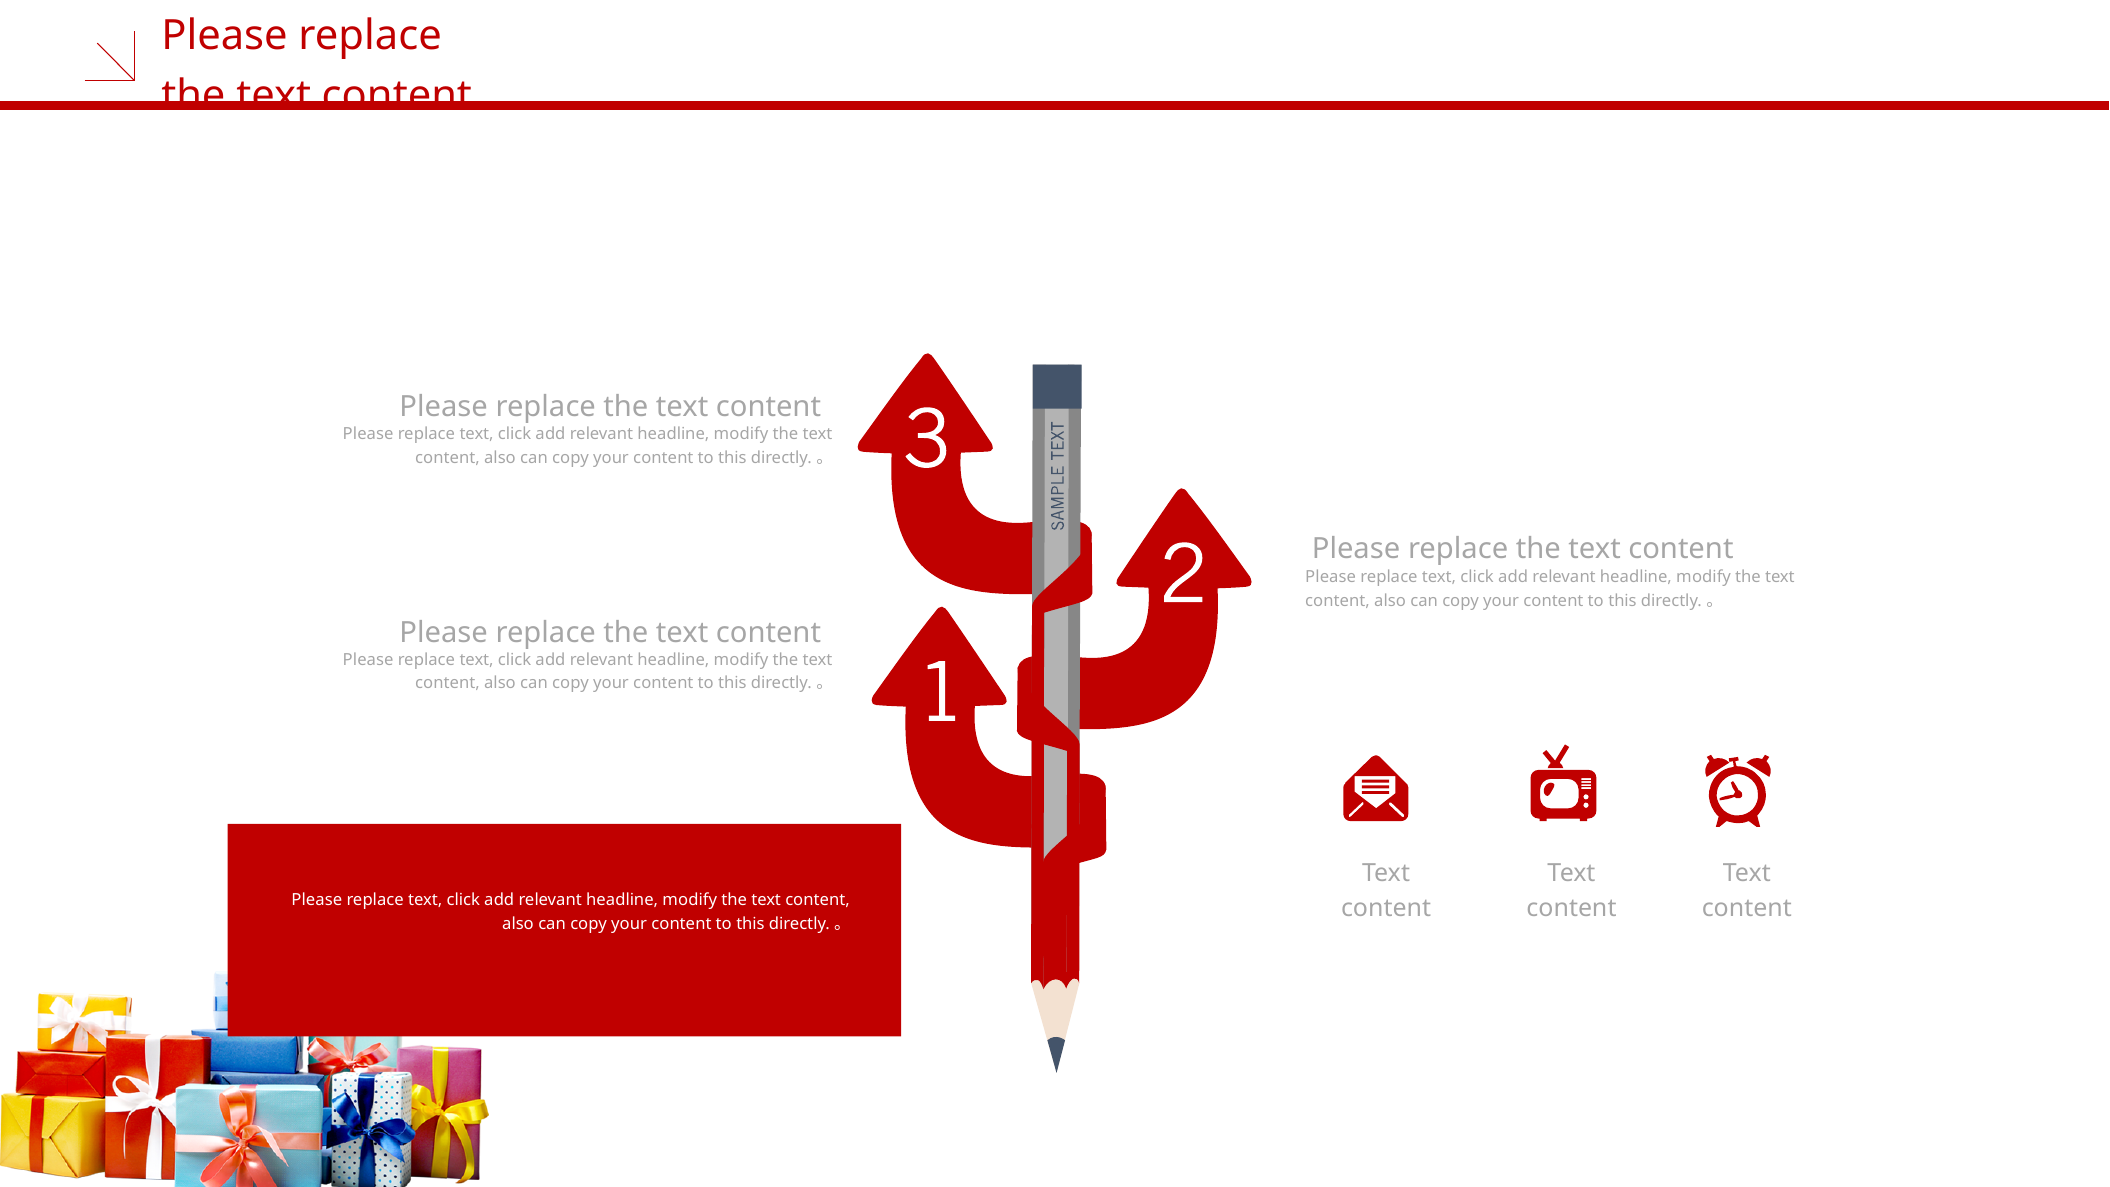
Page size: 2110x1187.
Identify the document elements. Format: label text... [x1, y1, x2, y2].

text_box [323, 598, 848, 699]
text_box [854, 350, 1255, 1073]
text_box Please replace the text content [145, 22, 500, 94]
text_box [1530, 744, 1597, 822]
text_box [227, 823, 902, 1037]
text_box [1343, 755, 1409, 822]
picture [0, 938, 512, 1187]
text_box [323, 372, 848, 474]
text_box [1705, 754, 1766, 827]
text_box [1290, 514, 1816, 617]
text_box [1746, 754, 1771, 777]
text_box Text content [1503, 842, 1640, 930]
text_box Text content [1678, 842, 1816, 930]
text_box Text content [1317, 842, 1455, 930]
